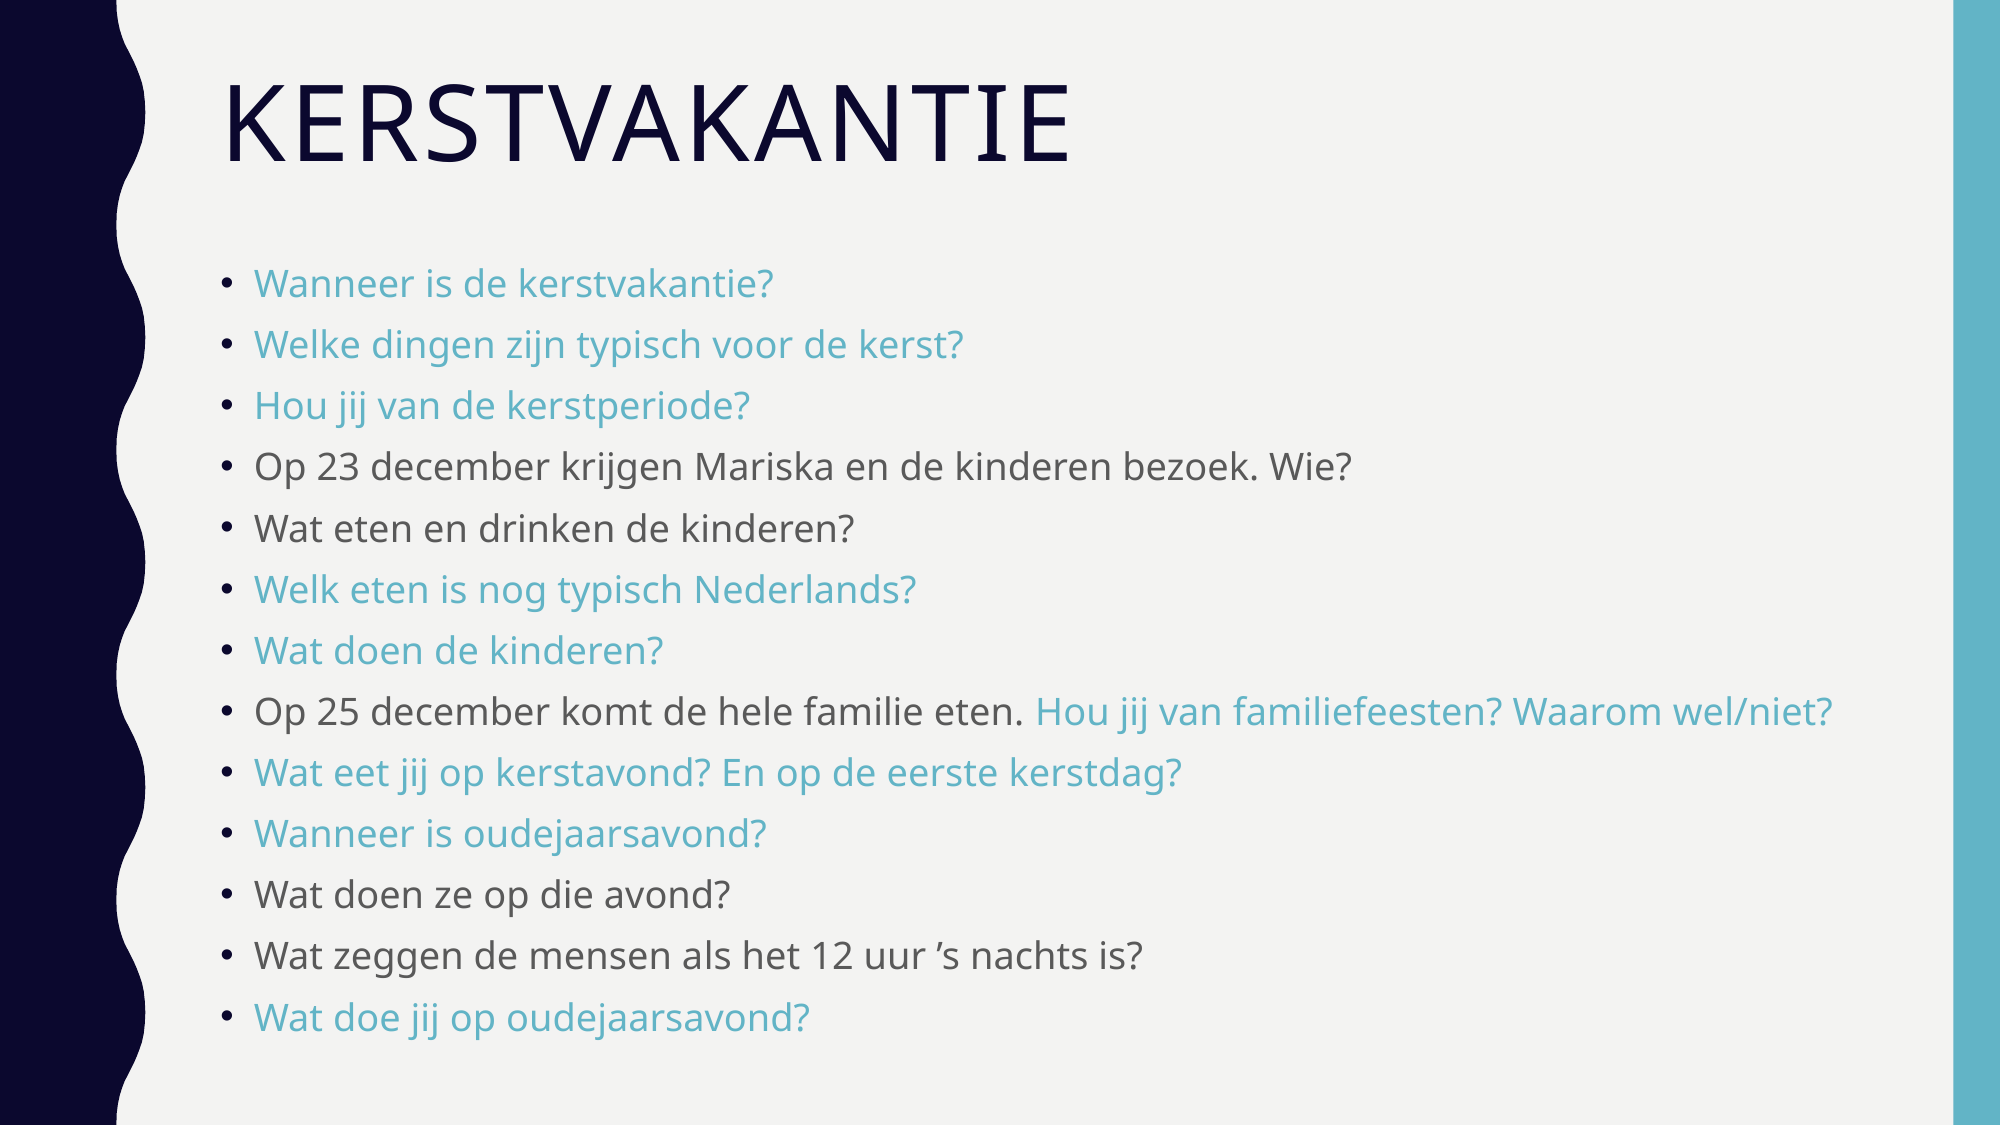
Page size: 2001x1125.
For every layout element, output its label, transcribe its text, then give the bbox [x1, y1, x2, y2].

list Wanneer is de kerstvakantie? Welke dingen zijn typisch voor de kerst? Hou jij van de kerstperiode? Op 23 december krijgen Mariska en de kinderen bezoek. Wie? Wat eten en drinken de kinderen? Welk eten is nog typisch Nederlands? Wat doen de kinderen? Op 25 december komt de hele familie eten. Hou jij van familiefeesten? Waarom wel/niet? Wat eet jij op kerstavond? En op de eerste kerstdag? Wanneer is oudejaarsavond? Wat doen ze op die avond? Wat zeggen de mensen als het 12 uur ’s nachts is? Wat doe jij op oudejaarsavond? [205, 247, 1875, 1053]
title kerstvakantie [205, 62, 1875, 247]
